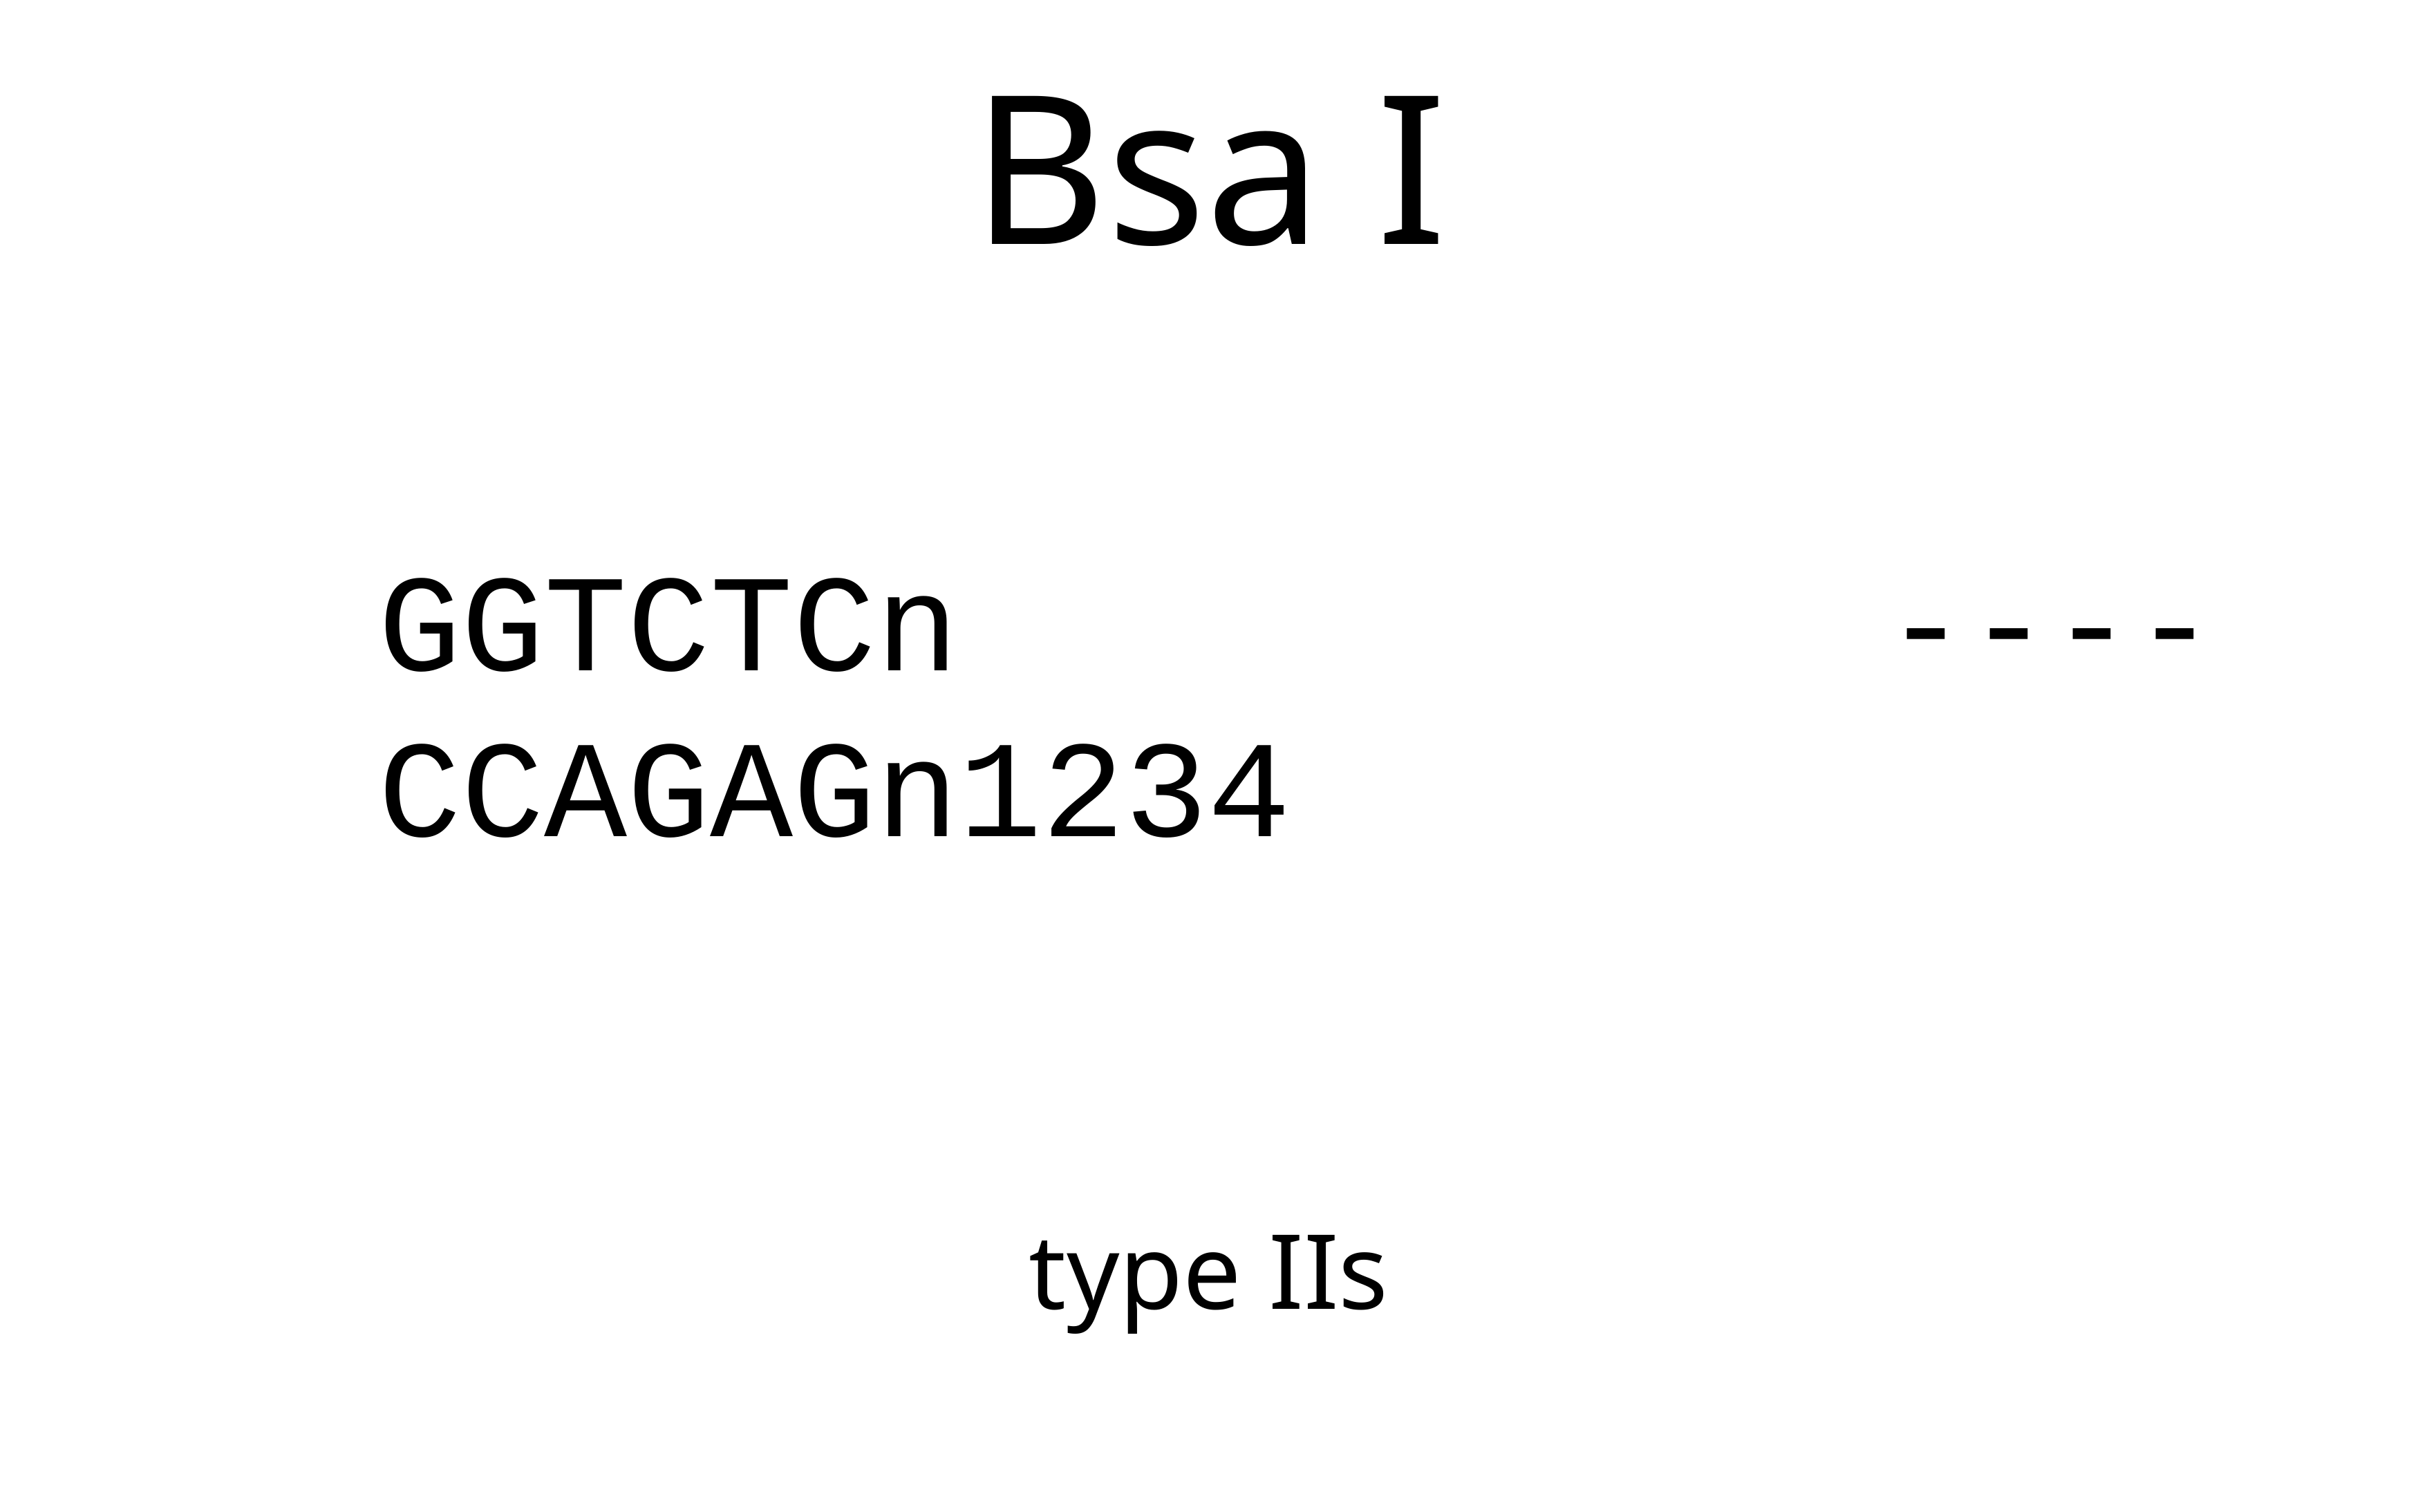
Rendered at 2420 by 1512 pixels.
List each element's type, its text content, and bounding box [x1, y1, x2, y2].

text_box type IIs [1023, 1200, 1395, 1336]
text_box GGTCTCn CCAGAGn1234 [372, 527, 1398, 870]
text_box ---- [1398, 527, 2222, 870]
text_box Bsa I [966, 31, 1453, 292]
